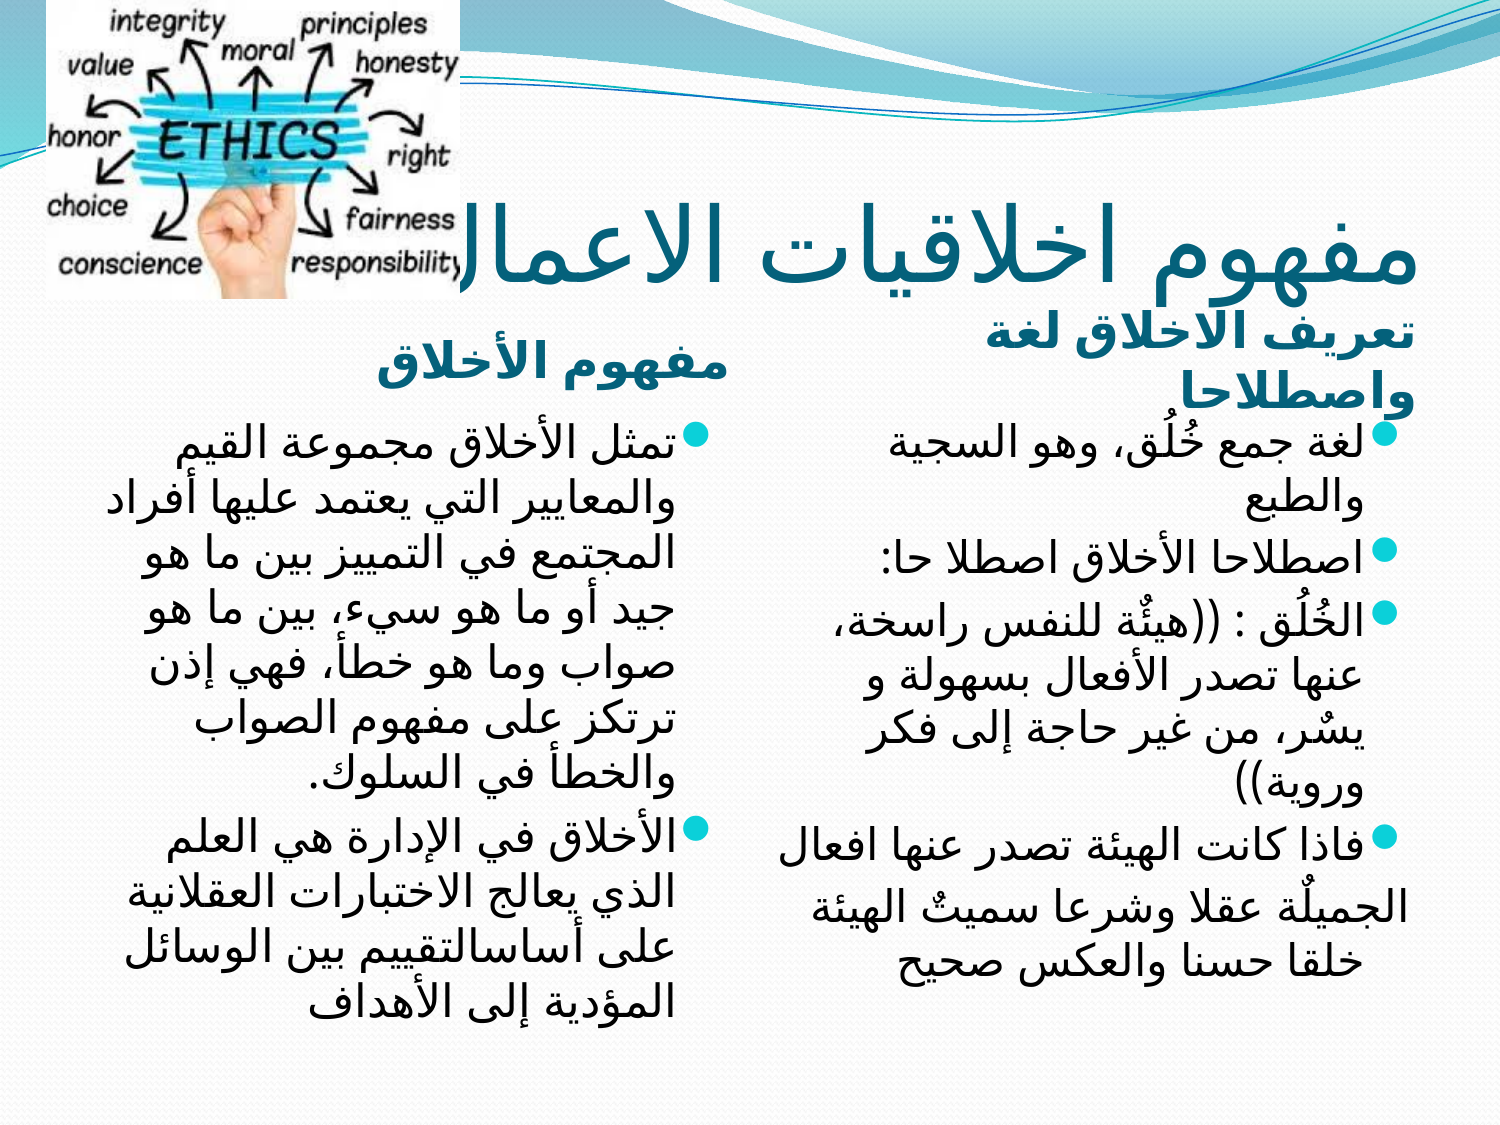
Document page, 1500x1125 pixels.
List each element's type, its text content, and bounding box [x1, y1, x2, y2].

list لغة جمع خُلُق، وهو السجية والطبع اصطلاحا الأخلاق اصطلا حا: الخُلُق : ((هيئٌة للنفس راسخة، عنها تصدر الأفعال بسهولة و يسٌر، من غير حاجة إلى فكر وروية)) فاذا كانت الهيئة تصدر عنها افعال الجميلٌة عقلا وشرعا سميتٌ الهيئة خلقا حسنا والعكس صحيح [761, 412, 1425, 1044]
list تعريف الاخلاق لغة واصطلاحا [761, 305, 1425, 412]
picture [46, 0, 460, 299]
title مفهوم اخلاقيات الاعمال [466, 115, 1425, 303]
list تمثل الأخلاق مجموعة القيم والمعايير التي يعتمد عليها أفراد المجتمع في التمييز بين ما هو جيد أو ما هو سيء، بين ما هو صواب وما هو خطأ، فهي إذن ترتكز على مفهوم الصواب والخطأ في السلوك. الأخلاق في الإدارة هي العلم الذي يعالج الاختبارات العقلانية على أساسالتقييم بين الوسائل المؤدية إلى الأهداف [75, 412, 738, 1044]
list مفهوم الأخلاق [75, 304, 738, 412]
